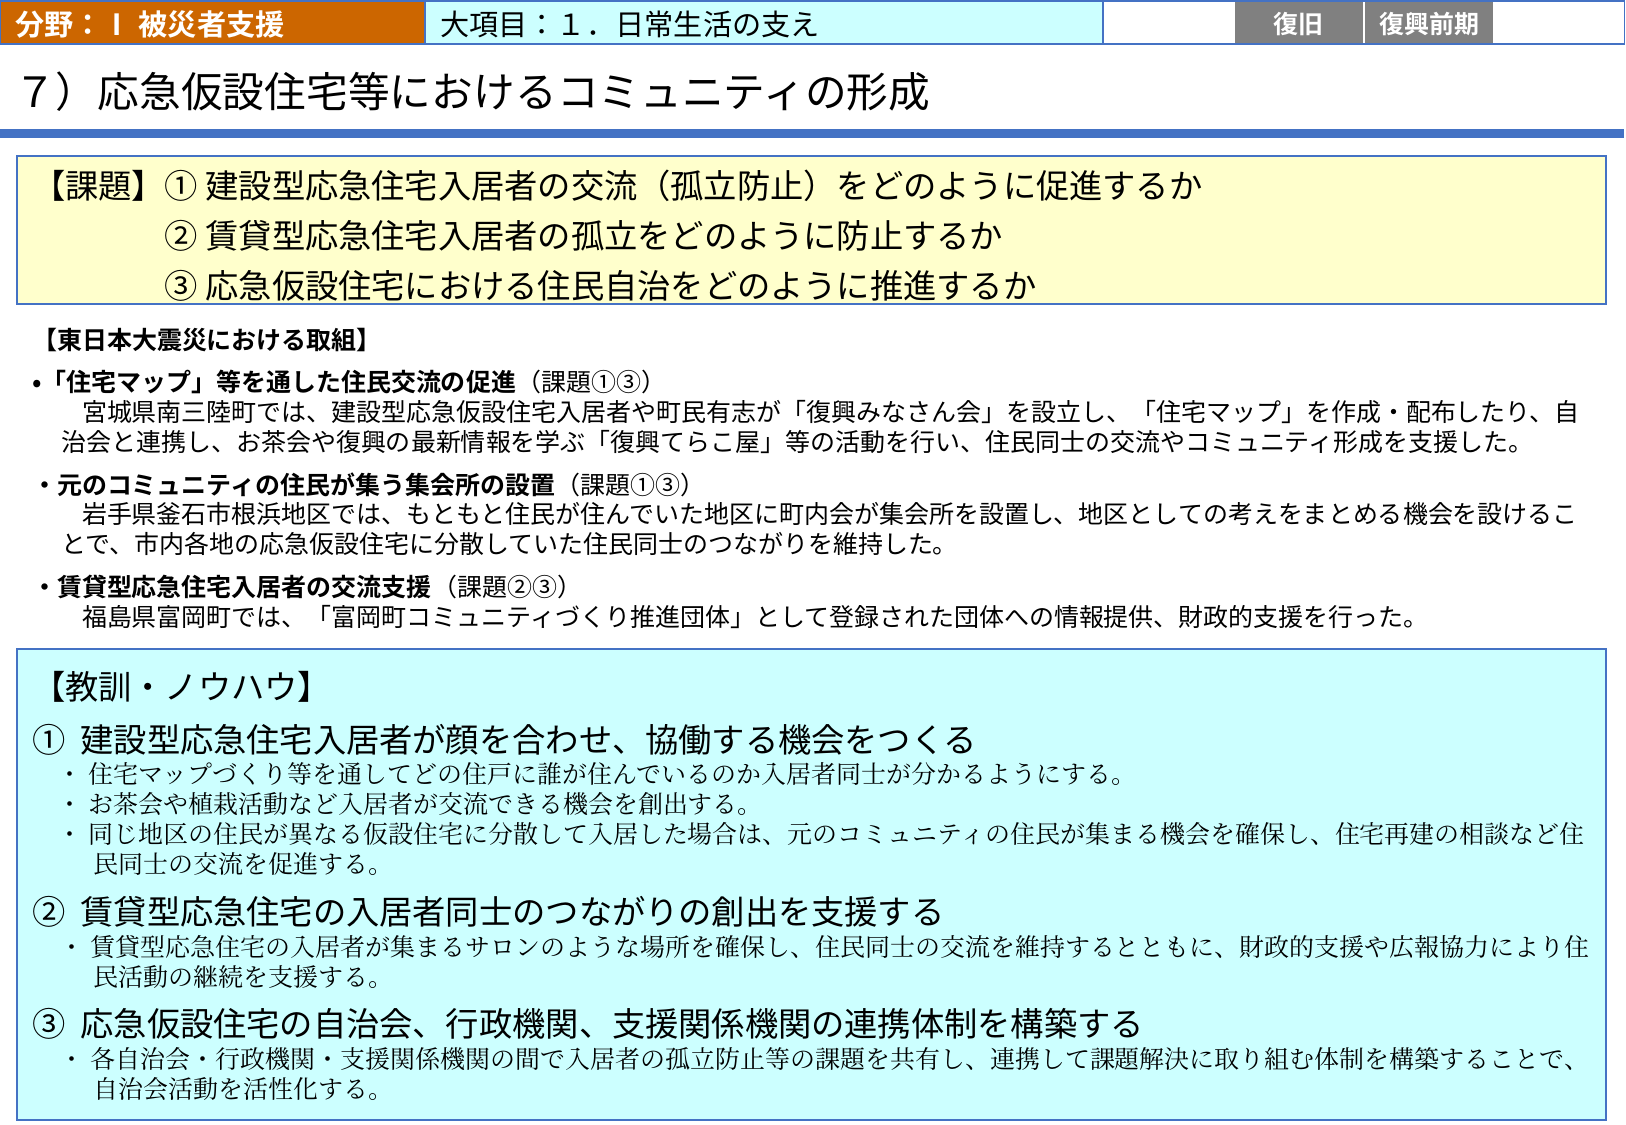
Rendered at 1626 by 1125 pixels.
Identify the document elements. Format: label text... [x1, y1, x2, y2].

text_box 【課題】① 建設型応急住宅入居者の交流（孤立防止）をどのように促進するか ② 賃貸型応急住宅入居者の孤立をどのように防止するか ③ 応急仮設住宅における住民自治をどのように推進するか [16, 155, 1607, 305]
text_box 分野：Ⅰ 被災者支援 [0, 0, 424, 45]
title ７）応急仮設住宅等におけるコミュニティの形成 [0, 47, 1423, 134]
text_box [1103, 0, 1625, 45]
text_box 大項目：１．日常生活の支え [424, 0, 1102, 45]
text_box 【東日本大震災における取組】 ・「住宅マップ」等を通した住民交流の促進（課題①③） 宮城県南三陸町では、建設型応急仮設住宅入居者や町民有志が「復興みなさん会」を設立し、「住宅マップ」を作成・配布したり、自治会と連携し、お茶会や復興の最新情報を学ぶ「復興てらこ屋」等の活動を行い、住民同士の交流やコミュニティ形成を支援した。 ・元のコミュニティの住民が集う集会所の設置（課題①③） 岩手県釜石市根浜地区では、もともと住民が住んでいた地区に町内会が集会所を設置し、地区としての考えをまとめる機会を設けることで、市内各地の応急仮設住宅に分散していた住民同士のつながりを維持した。 ・賃貸型応急住宅入居者の交流支援（課題②③） 福島県富岡町では、「富岡町コミュニティづくり推進団体」として登録された団体への情報提供、財政的支援を行った。 [16, 312, 1607, 644]
text_box 【教訓・ノウハウ】 ① 建設型応急住宅入居者が顔を合わせ、協働する機会をつくる ・ 住宅マップづくり等を通してどの住戸に誰が住んでいるのか入居者同士が分かるようにする。 ・ お茶会や植栽活動など入居者が交流できる機会を創出する。 ・ 同じ地区の住民が異なる仮設住宅に分散して入居した場合は、元のコミュニティの住民が集まる機会を確保し、住宅再建の相談など住民同士の交流を促進する。 ② 賃貸型応急住宅の入居者同士のつながりの創出を支援する ・ 賃貸型応急住宅の入居者が集まるサロンのような場所を確保し、住民同士の交流を維持するとともに、財政的支援や広報協力により住民活動の継続を支援する。 ③ 応急仮設住宅の自治会、行政機関、支援関係機関の連携体制を構築する ・ 各自治会・行政機関・支援関係機関の間で入居者の孤立防止等の課題を共有し、連携して課題解決に取り組む体制を構築することで、自治会活動を活性化する。 [16, 648, 1607, 1121]
